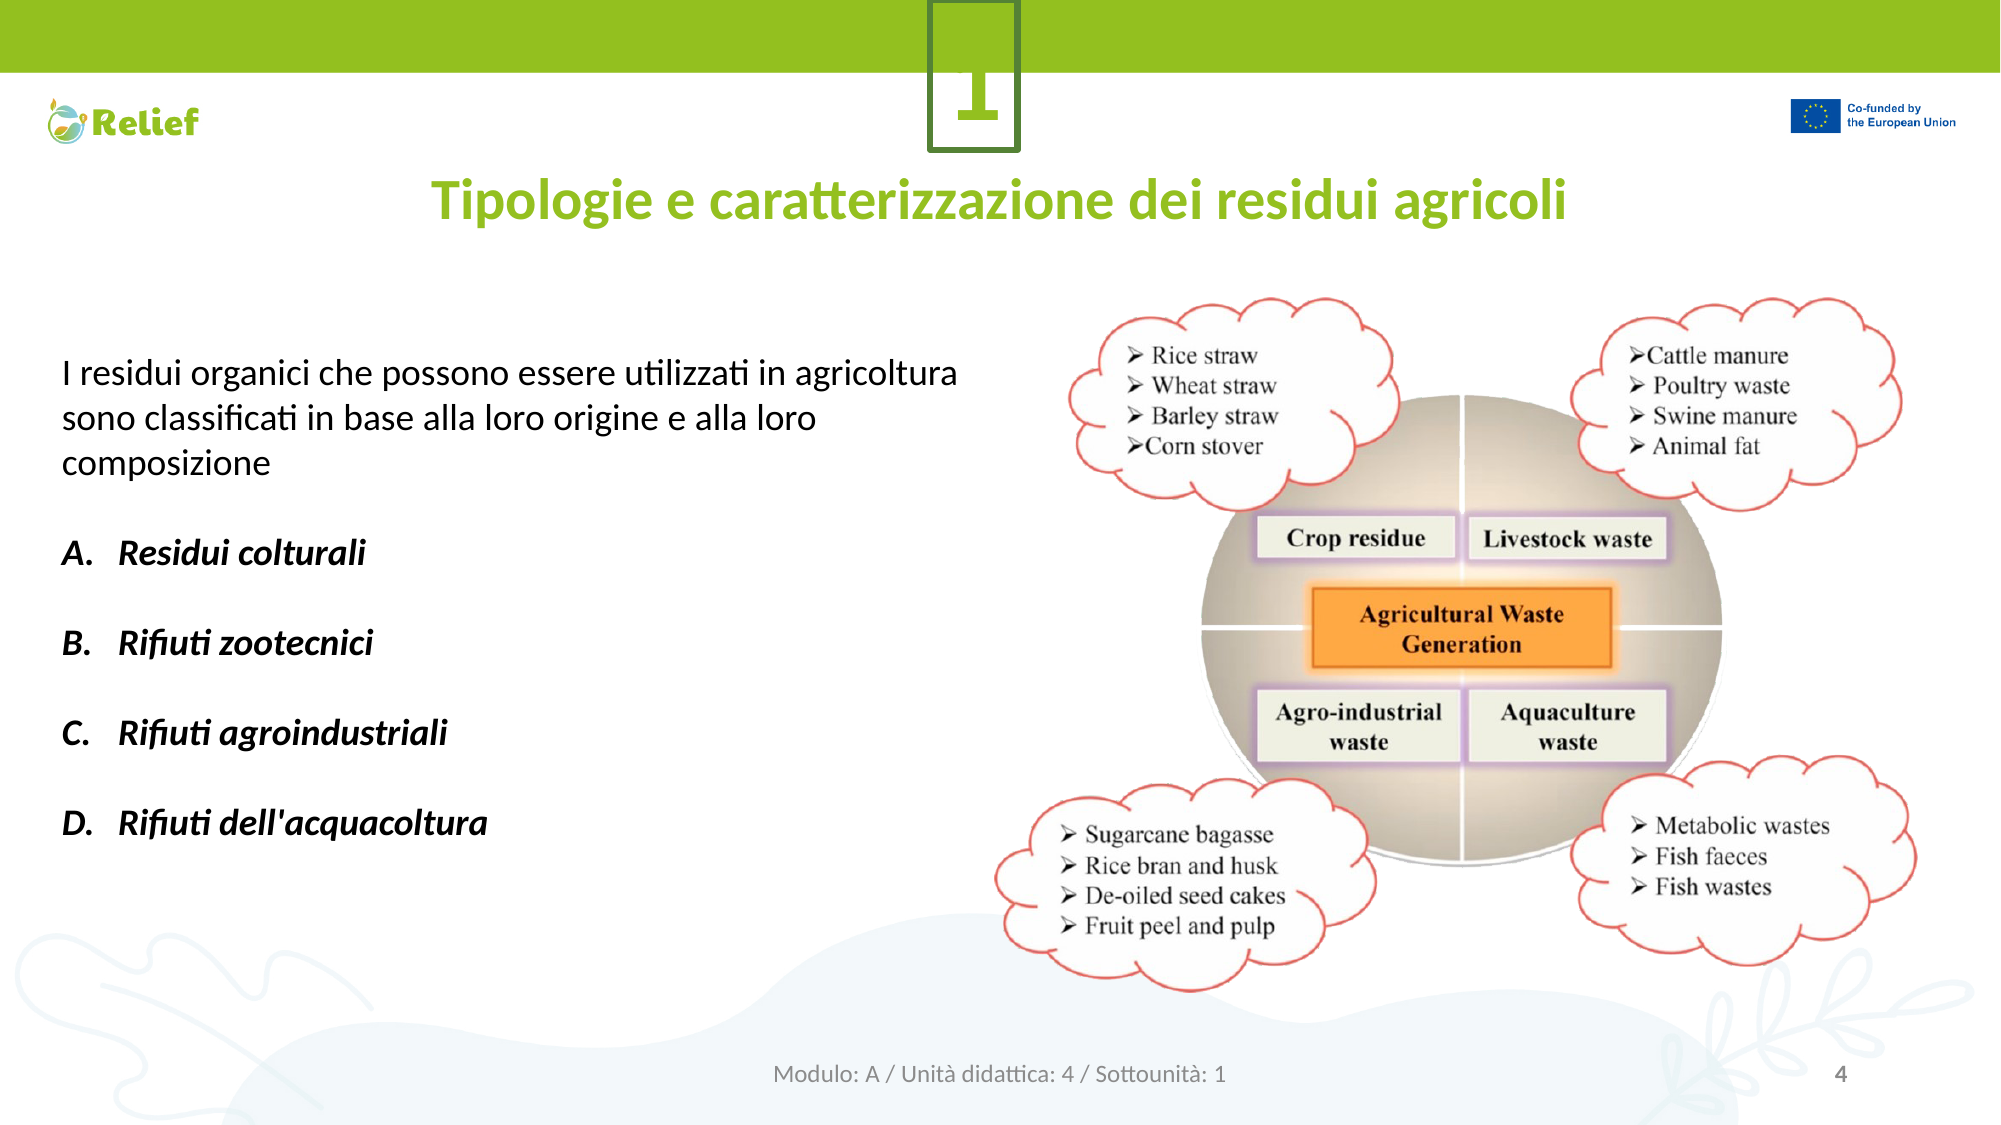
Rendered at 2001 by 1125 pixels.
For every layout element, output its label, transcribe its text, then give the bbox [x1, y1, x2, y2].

text_box Tipologie e caratterizzazione dei residui agricoli [22, 154, 1978, 239]
text_box 1 [930, 0, 1018, 150]
text_box I residui organici che possono essere utilizzati in agricoltura sono classificati in base alla loro origine e alla loro composizione Residui colturali Rifiuti zootecnici Rifiuti agroindustriali Rifiuti dell'acquacoltura [47, 340, 985, 851]
footer Modulo: A / Unità didattica: 4 / Sottounità: 1 [22, 1023, 1978, 1122]
picture [0, 0, 2001, 1125]
